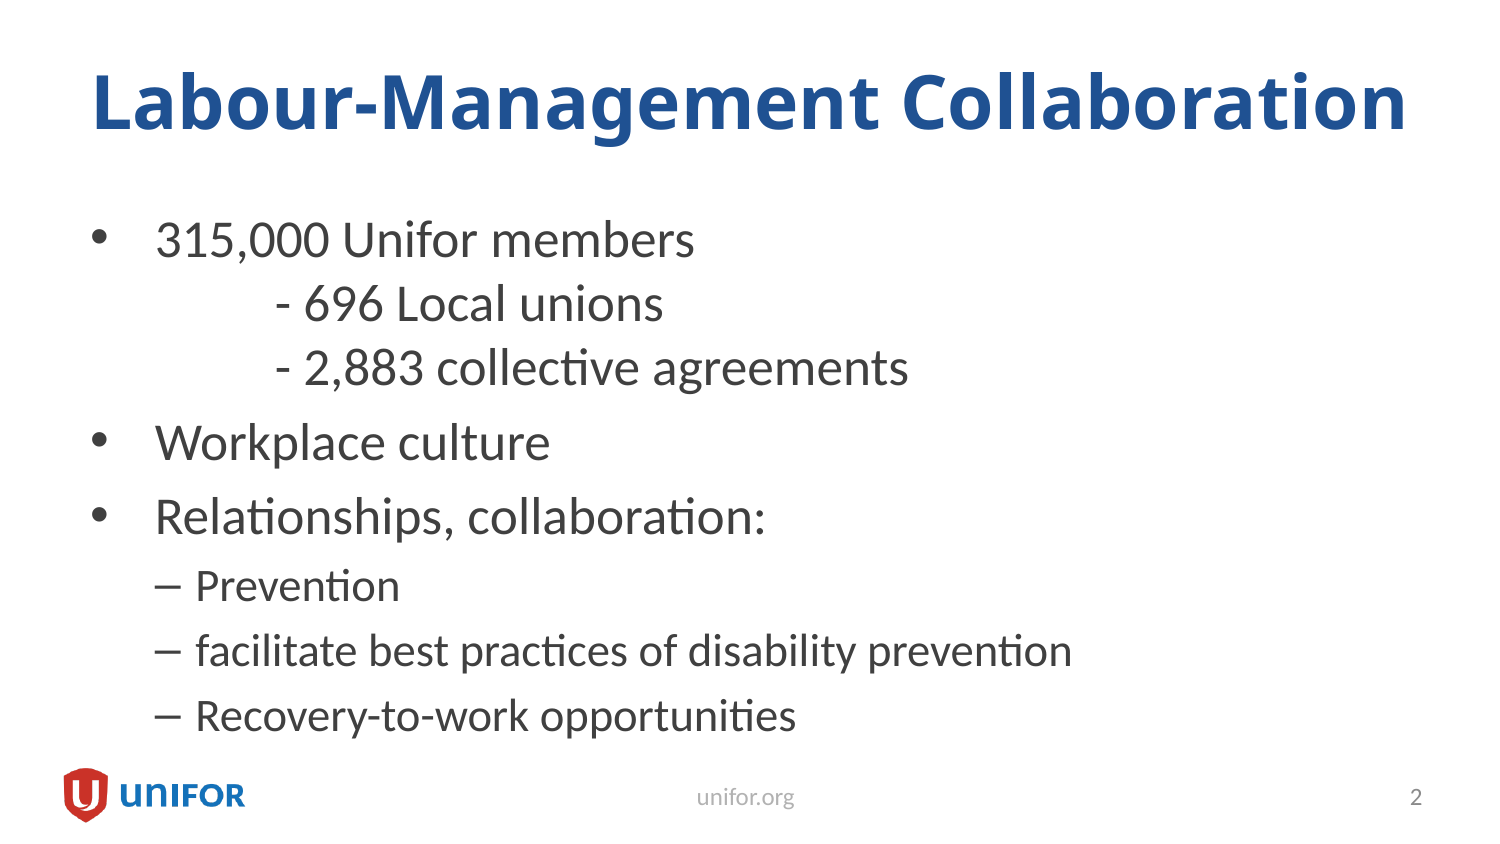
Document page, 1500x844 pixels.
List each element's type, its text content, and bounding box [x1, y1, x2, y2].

title Labour-Management Collaboration [75, 28, 1425, 170]
list 315,000 Unifor members - 696 Local unions - 2,883 collective agreements Workplace culture Relationships, collaboration: Prevention facilitate best practices of disability prevention Recovery-to-work opportunities [75, 196, 1425, 754]
picture [41, 745, 268, 844]
slide_number unifor.org [570, 772, 921, 818]
text_box 2 [1016, 772, 1438, 818]
